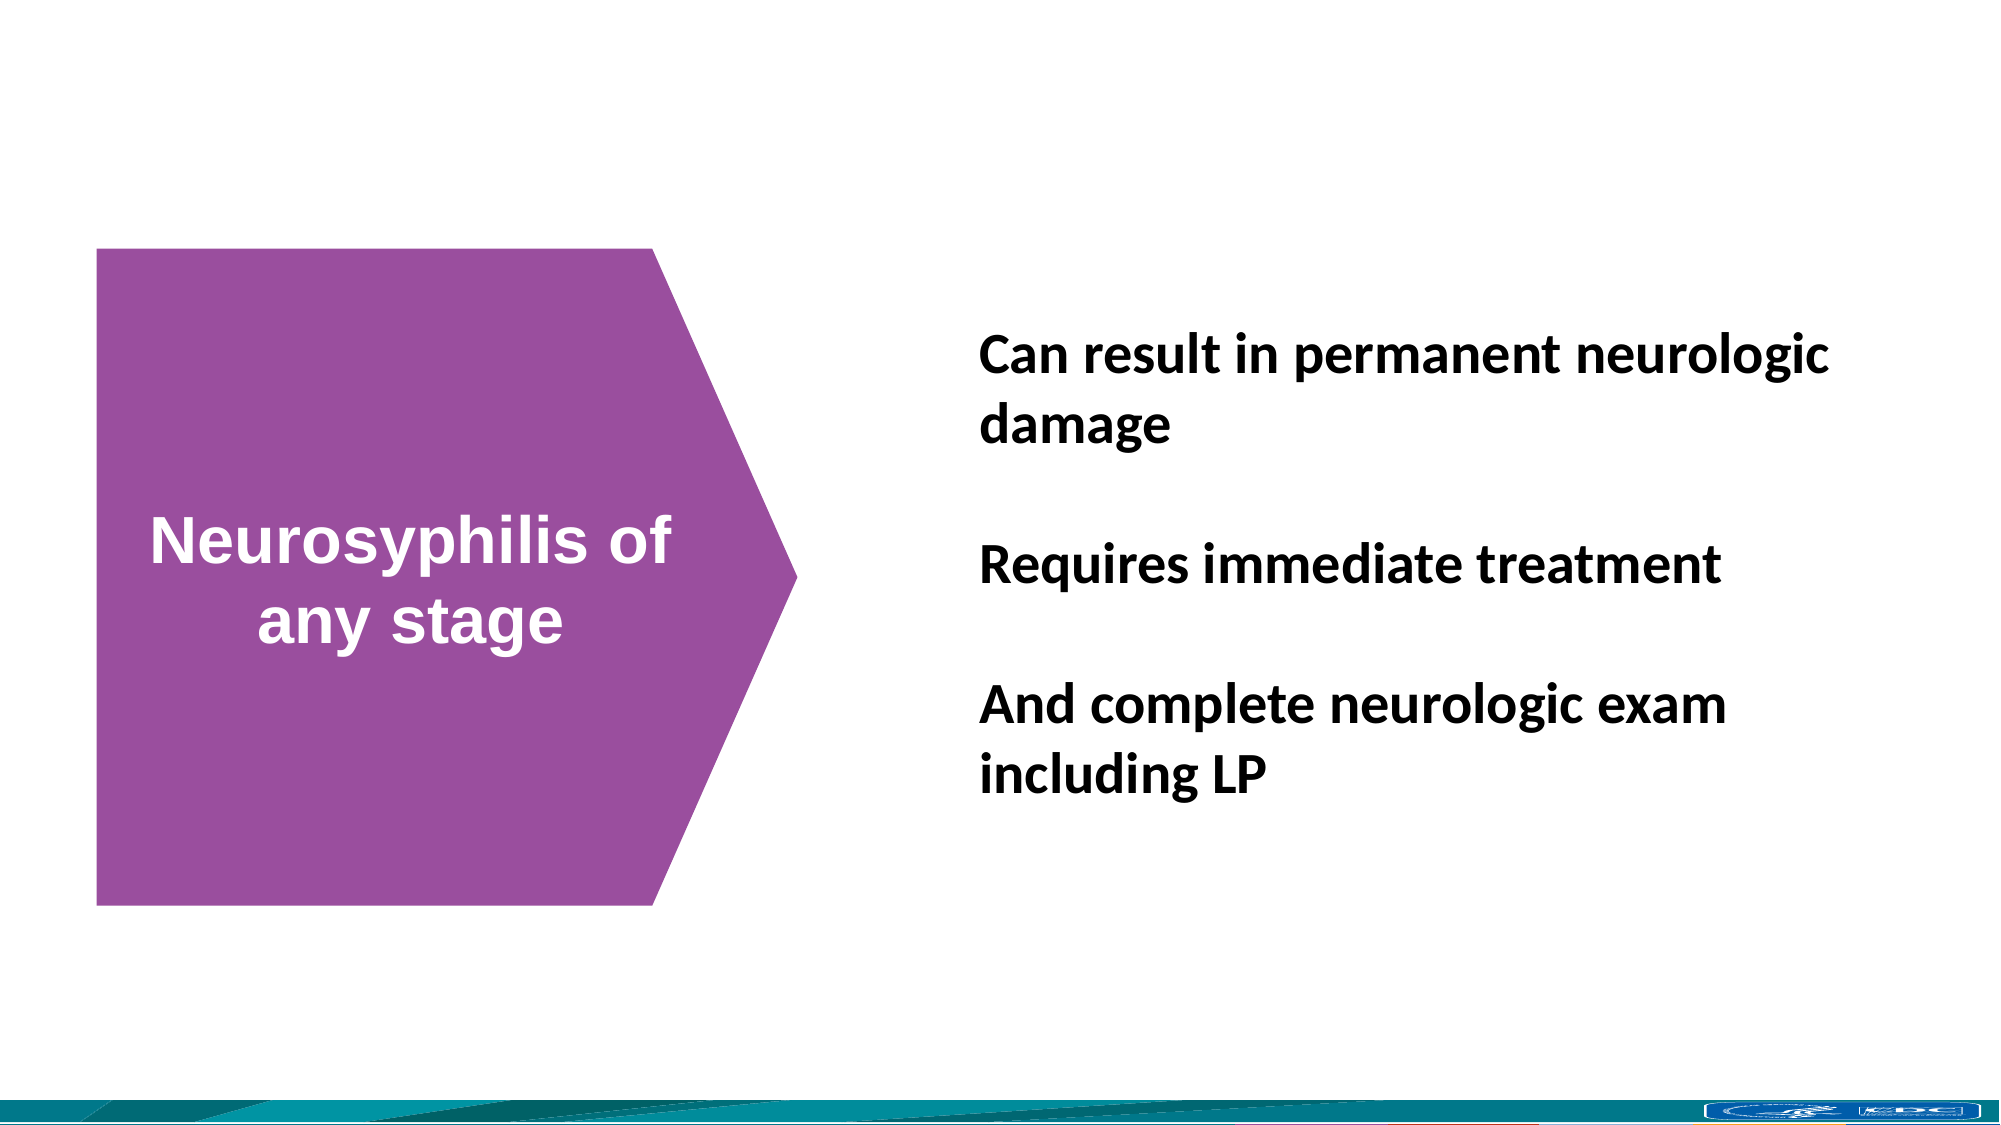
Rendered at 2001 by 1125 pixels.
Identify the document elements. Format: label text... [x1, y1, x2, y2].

text_box Neurosyphilis of any stage [95, 247, 799, 907]
text_box Can result in permanent neurologic damage Requires immediate treatment And complete neurologic exam including LP [964, 307, 1890, 813]
